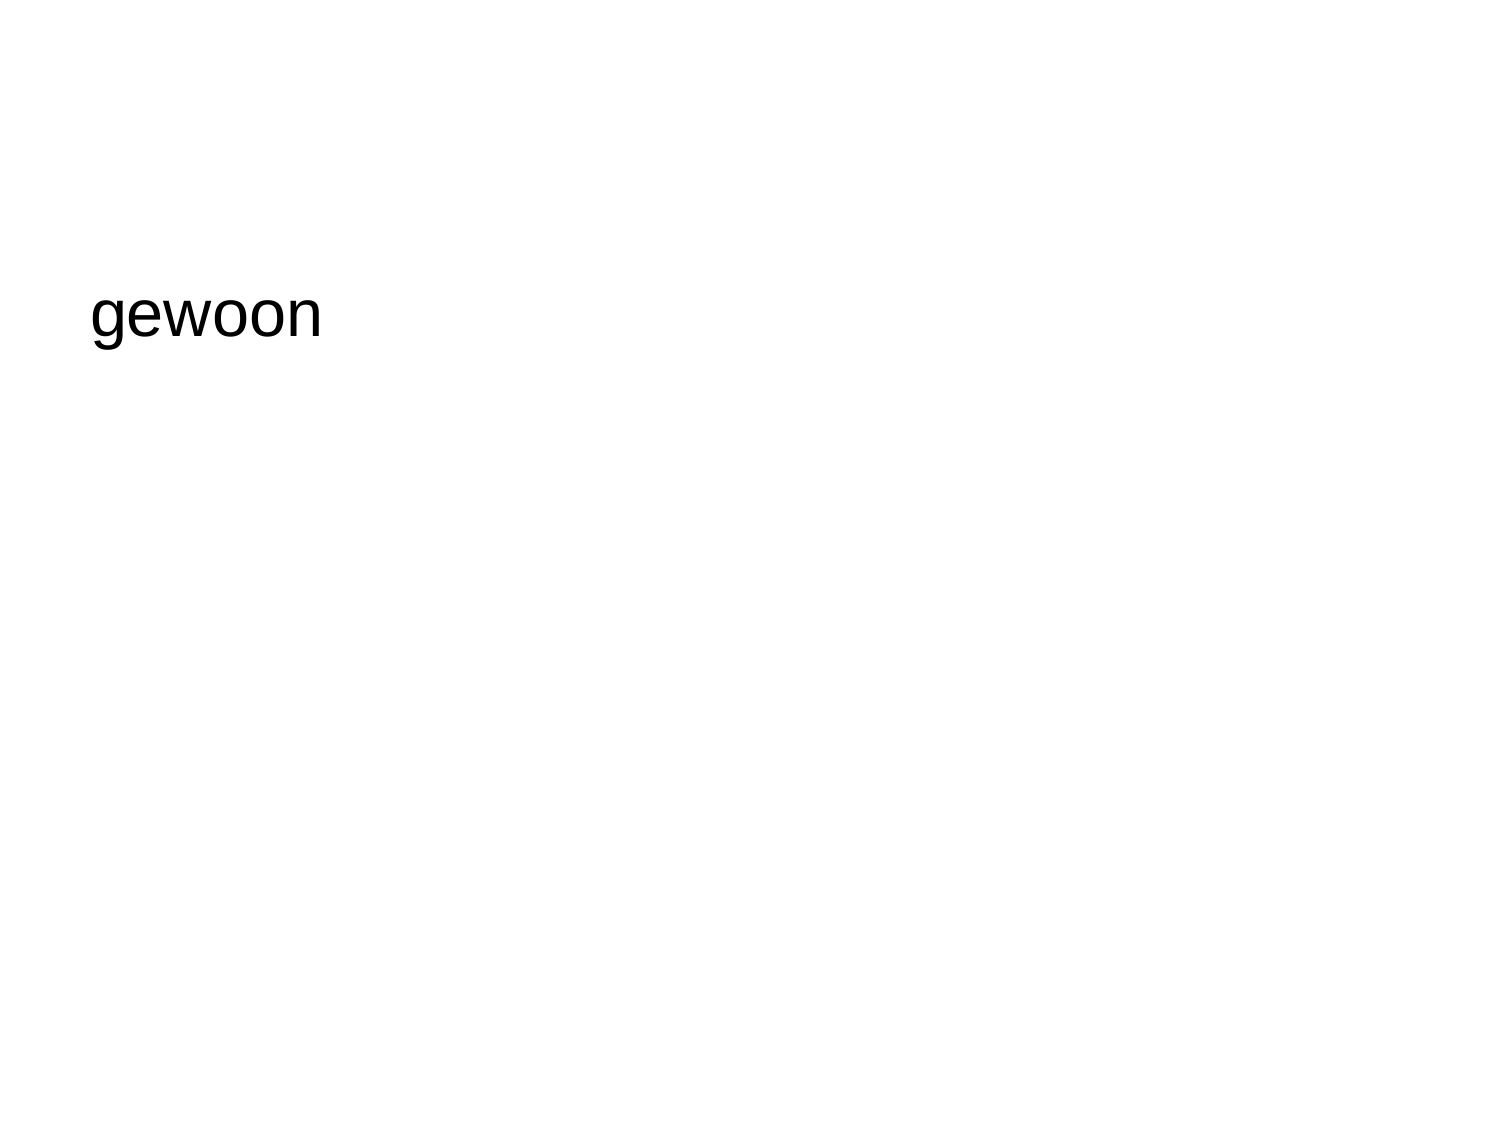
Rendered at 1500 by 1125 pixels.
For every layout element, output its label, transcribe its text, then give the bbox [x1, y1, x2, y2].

list gewoon [74, 262, 1426, 1006]
